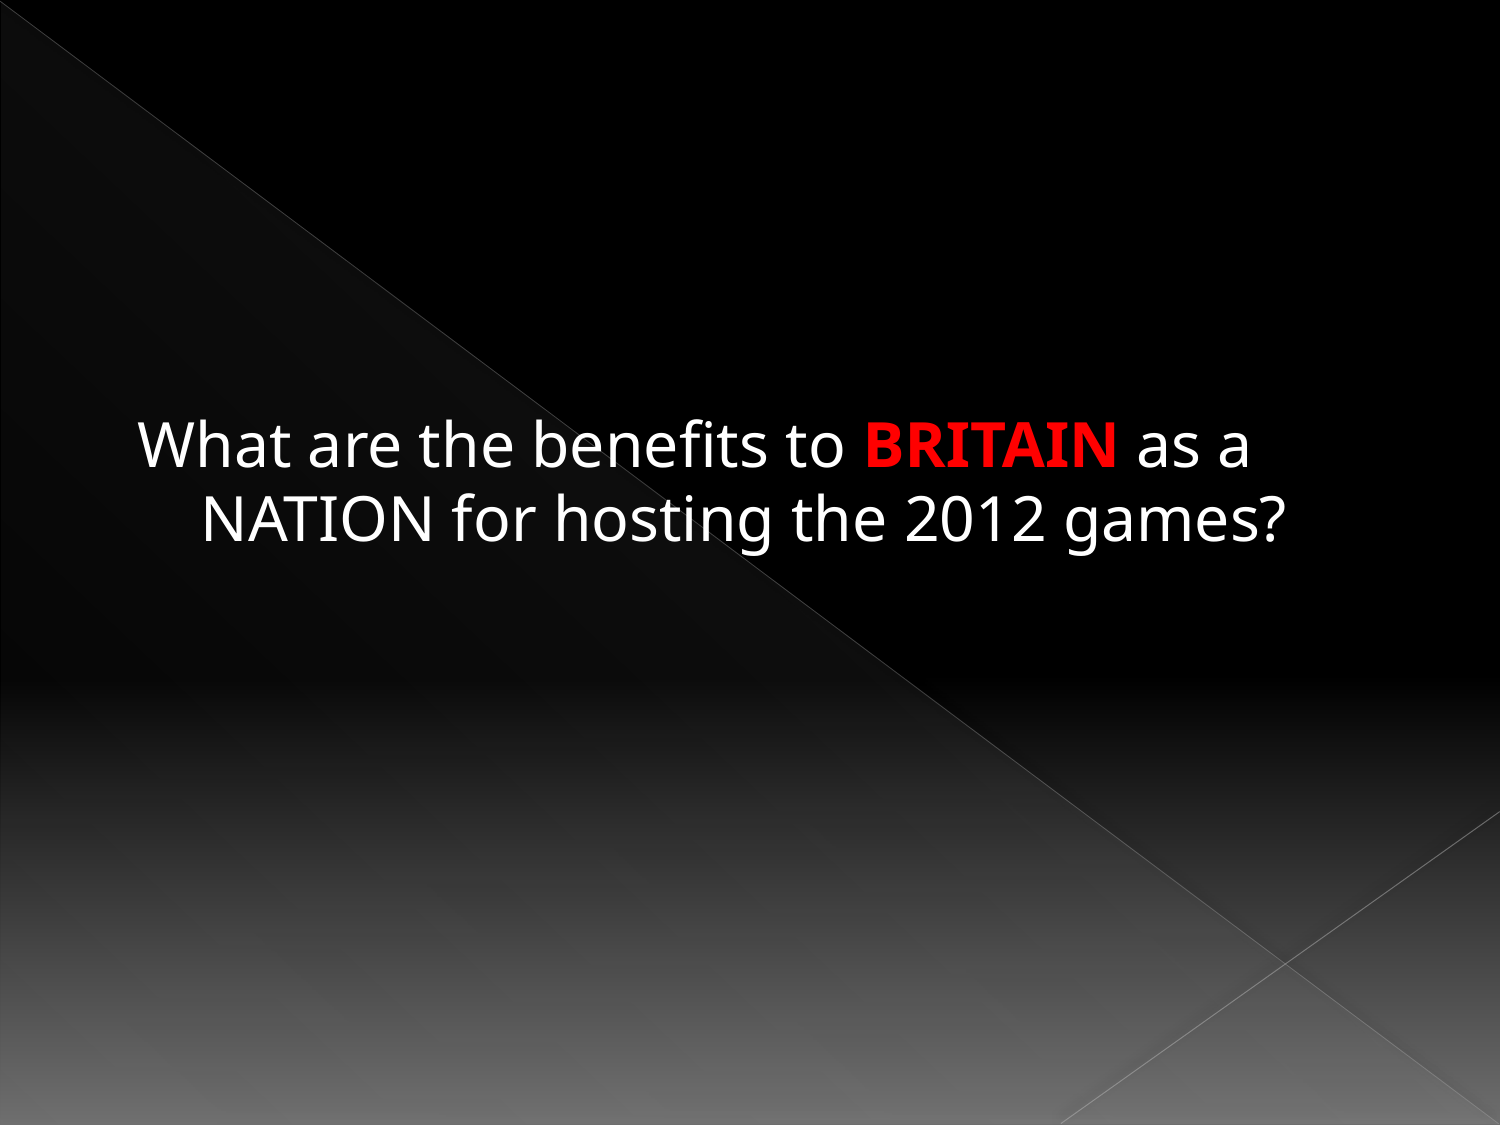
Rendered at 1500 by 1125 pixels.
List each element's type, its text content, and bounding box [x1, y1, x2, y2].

list What are the benefits to BRITAIN as a NATION for hosting the 2012 games? [112, 397, 1425, 1000]
